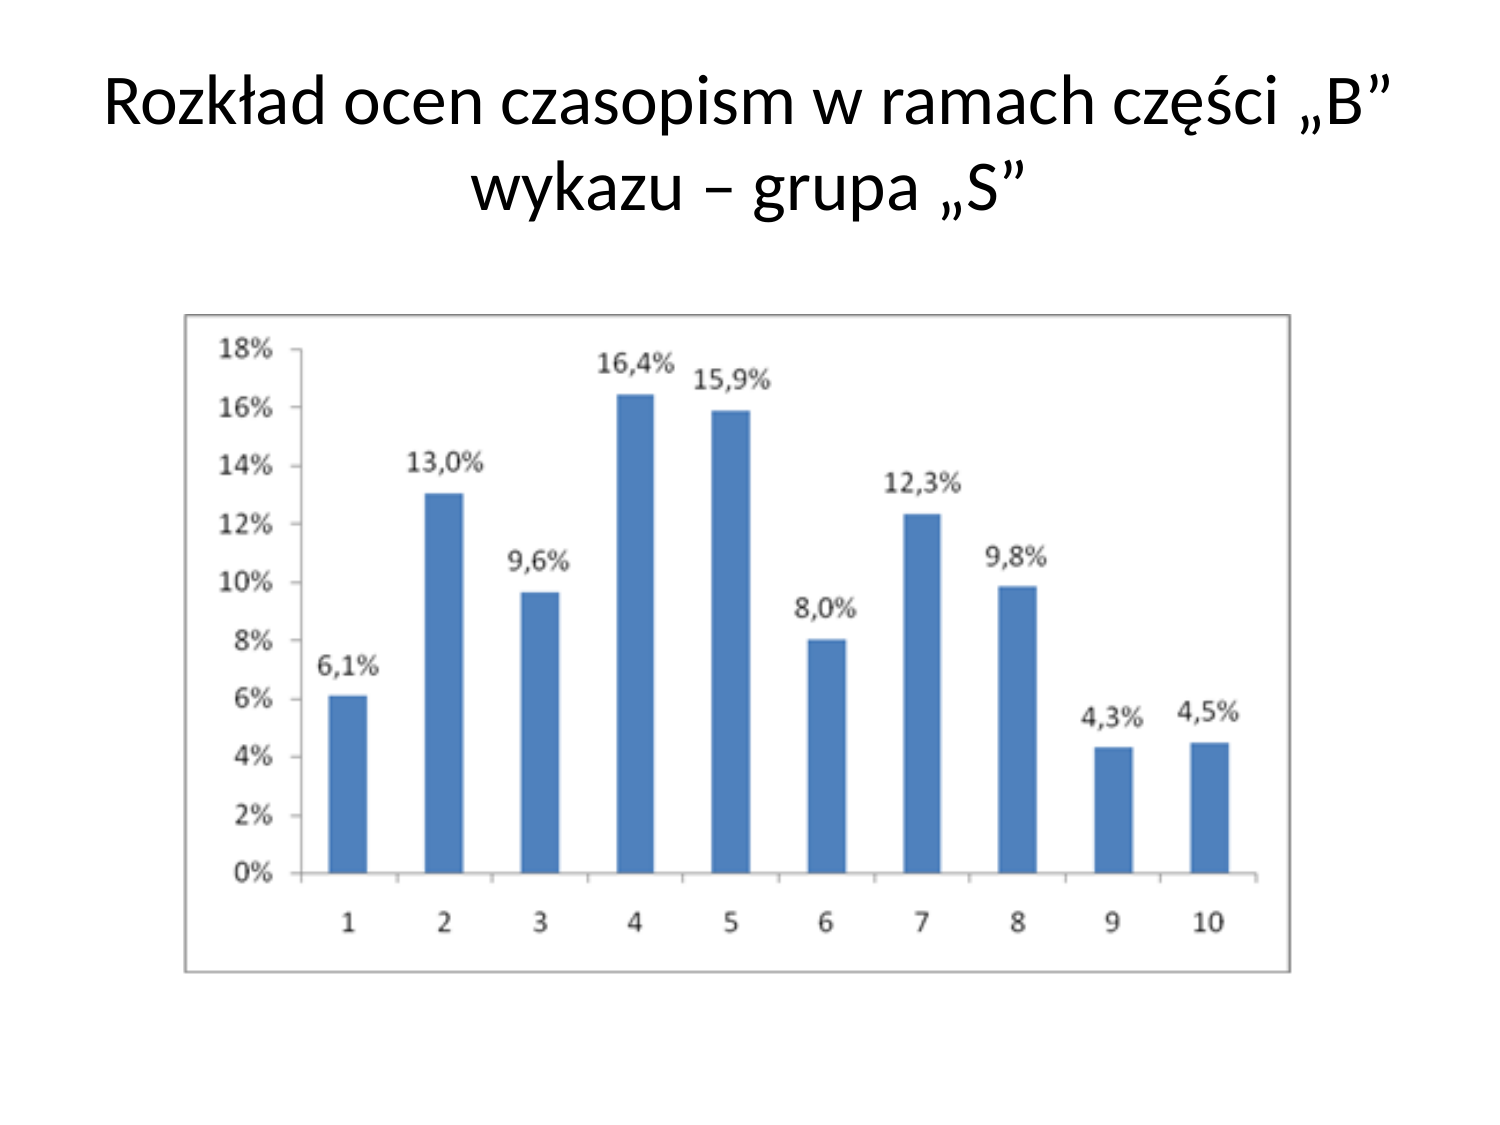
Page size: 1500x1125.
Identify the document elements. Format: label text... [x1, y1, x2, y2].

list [182, 314, 1294, 977]
title Rozkład ocen czasopism w ramach części „B” wykazu – grupa „S” [75, 45, 1425, 233]
